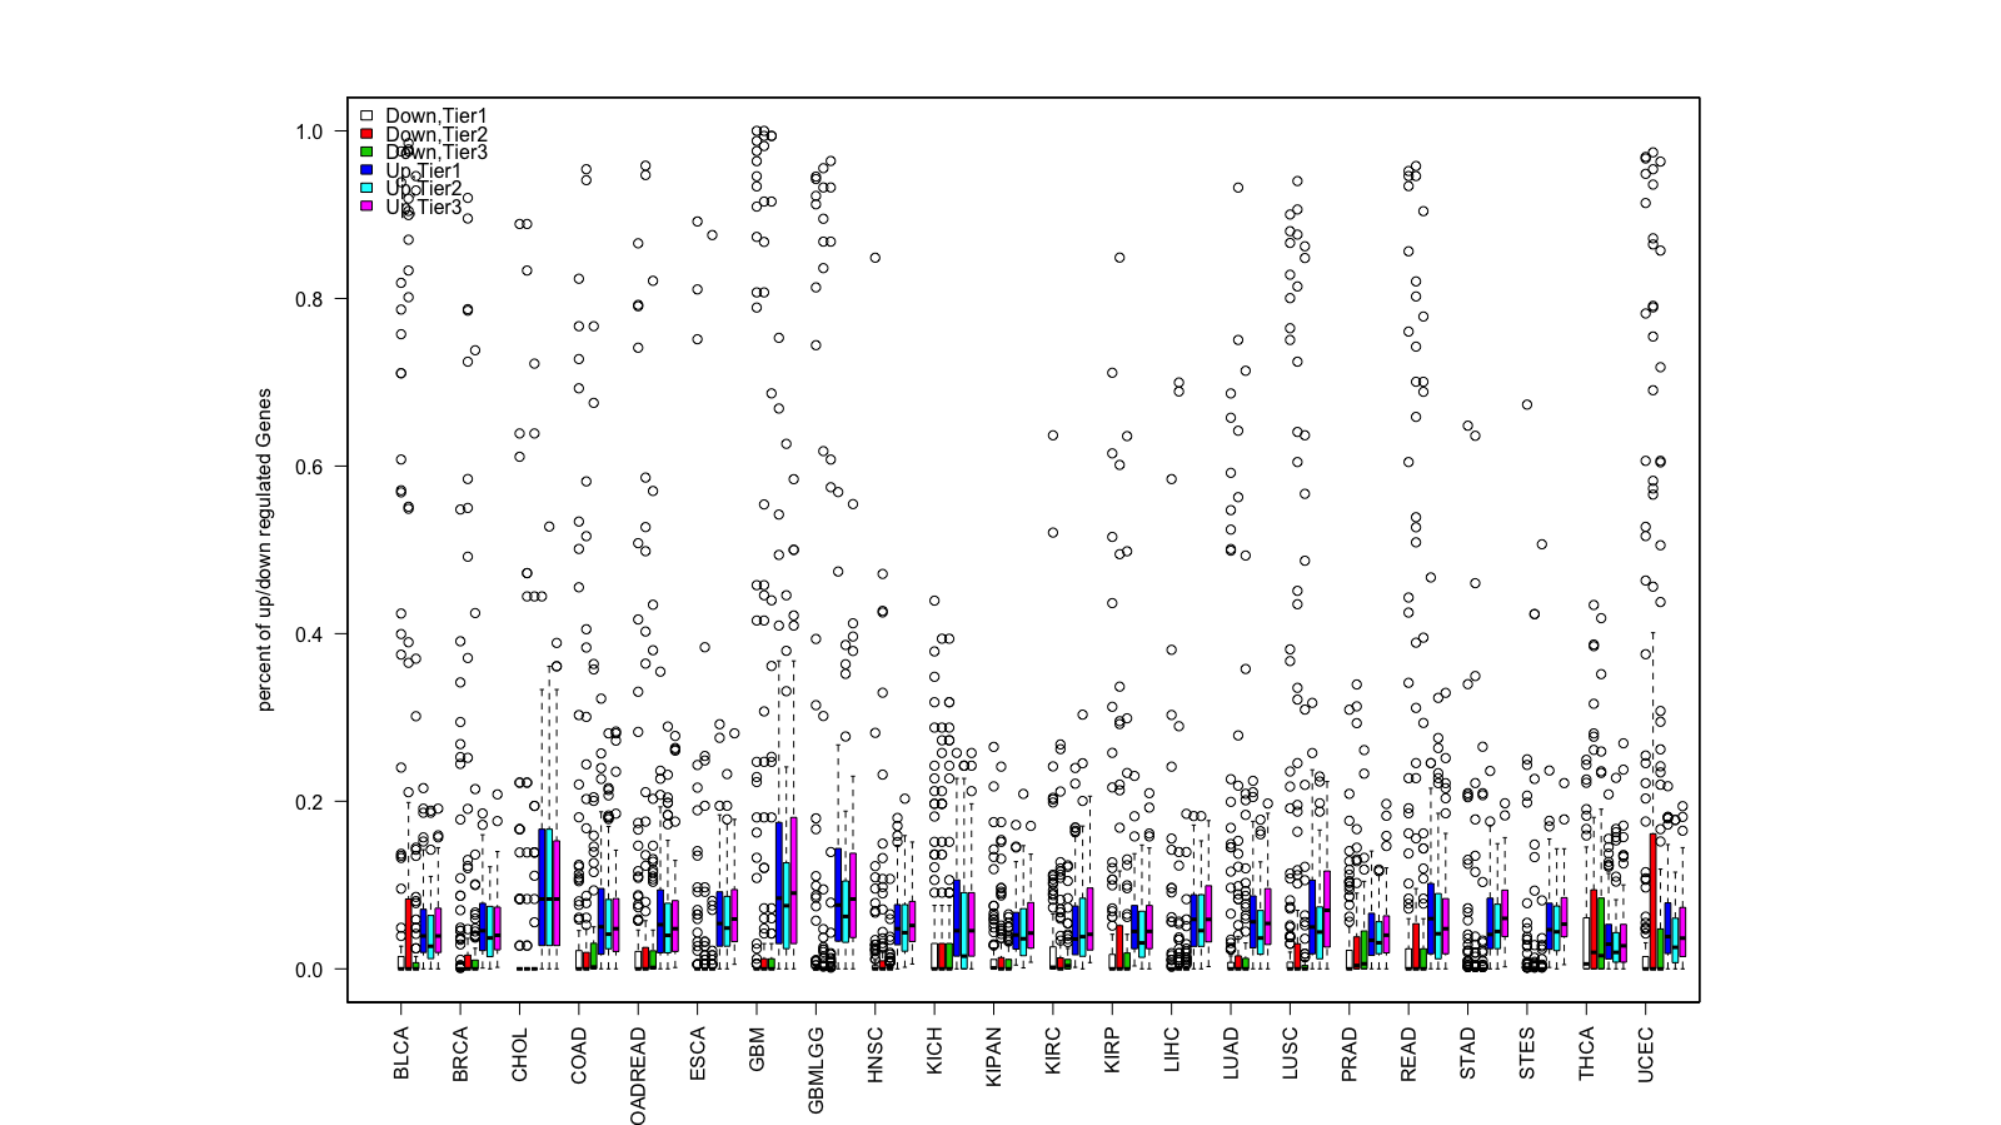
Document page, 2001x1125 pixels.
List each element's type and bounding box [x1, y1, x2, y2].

picture [249, 0, 1750, 1125]
